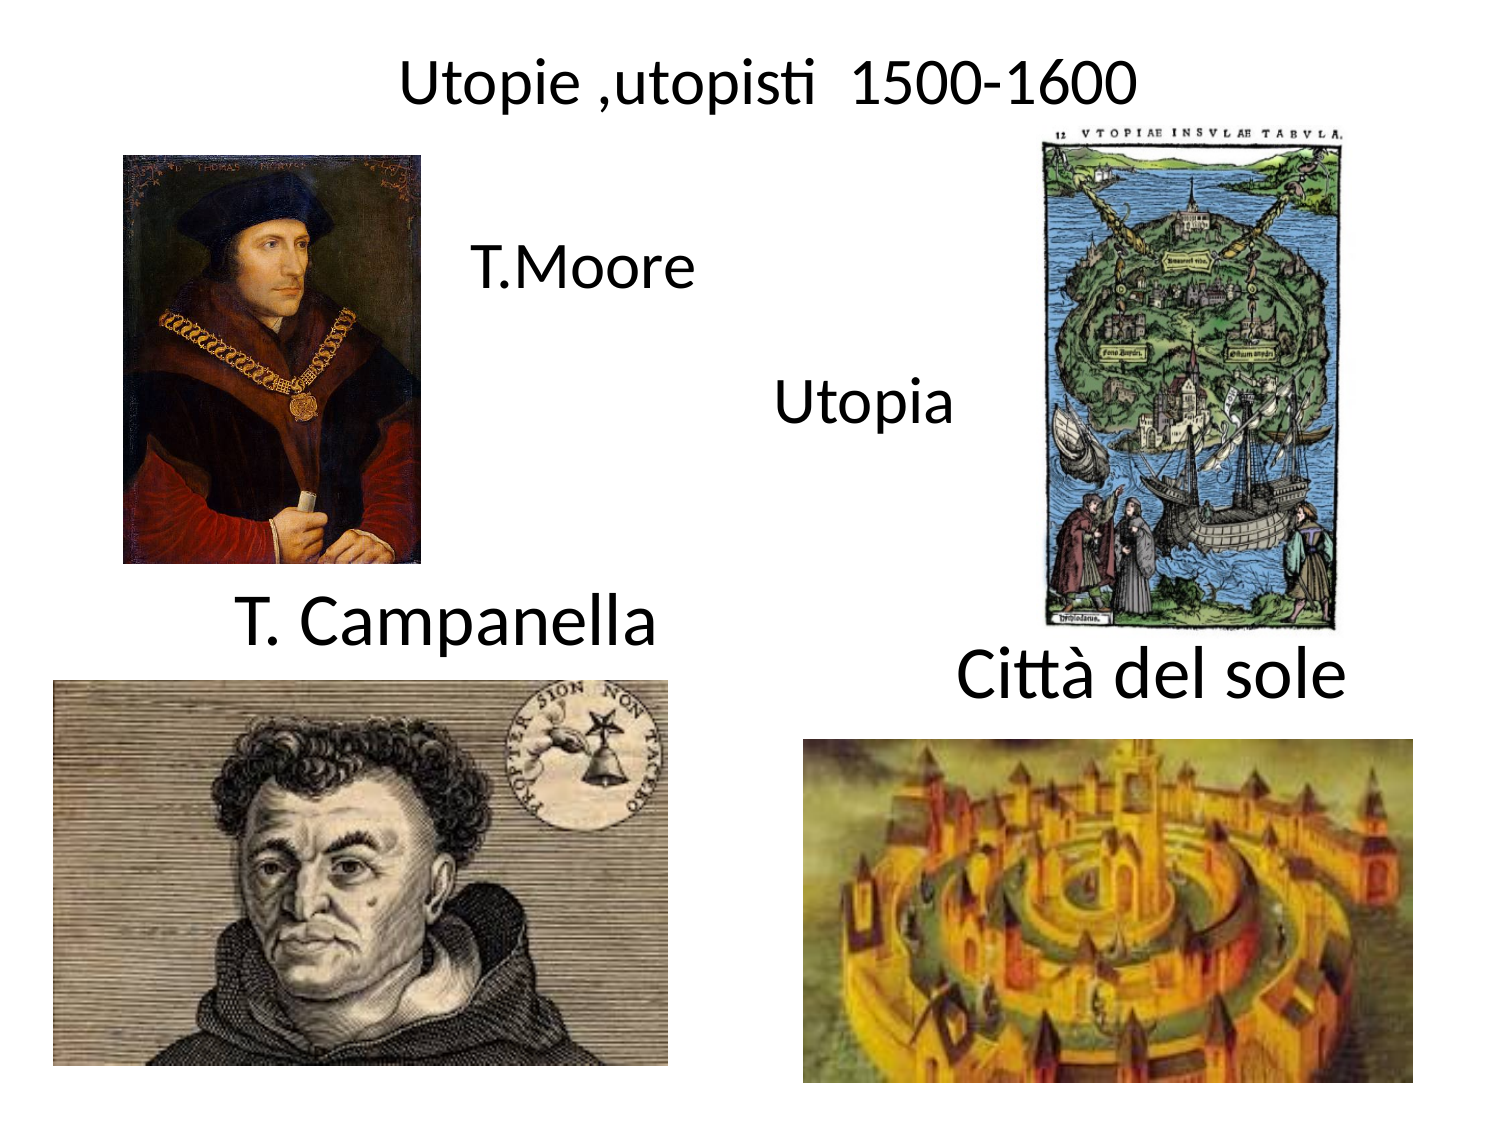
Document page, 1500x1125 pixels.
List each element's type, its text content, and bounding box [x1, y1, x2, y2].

picture [52, 680, 668, 1066]
picture [123, 155, 421, 564]
text_box T. Campanella [220, 563, 674, 669]
text_box T.Moore [455, 214, 712, 310]
text_box Città del sole [941, 615, 1363, 721]
text_box Utopie ,utopisti 1500-1600 [383, 30, 1216, 126]
picture [802, 739, 1414, 1083]
text_box Utopia [758, 349, 971, 445]
picture [1036, 125, 1356, 639]
